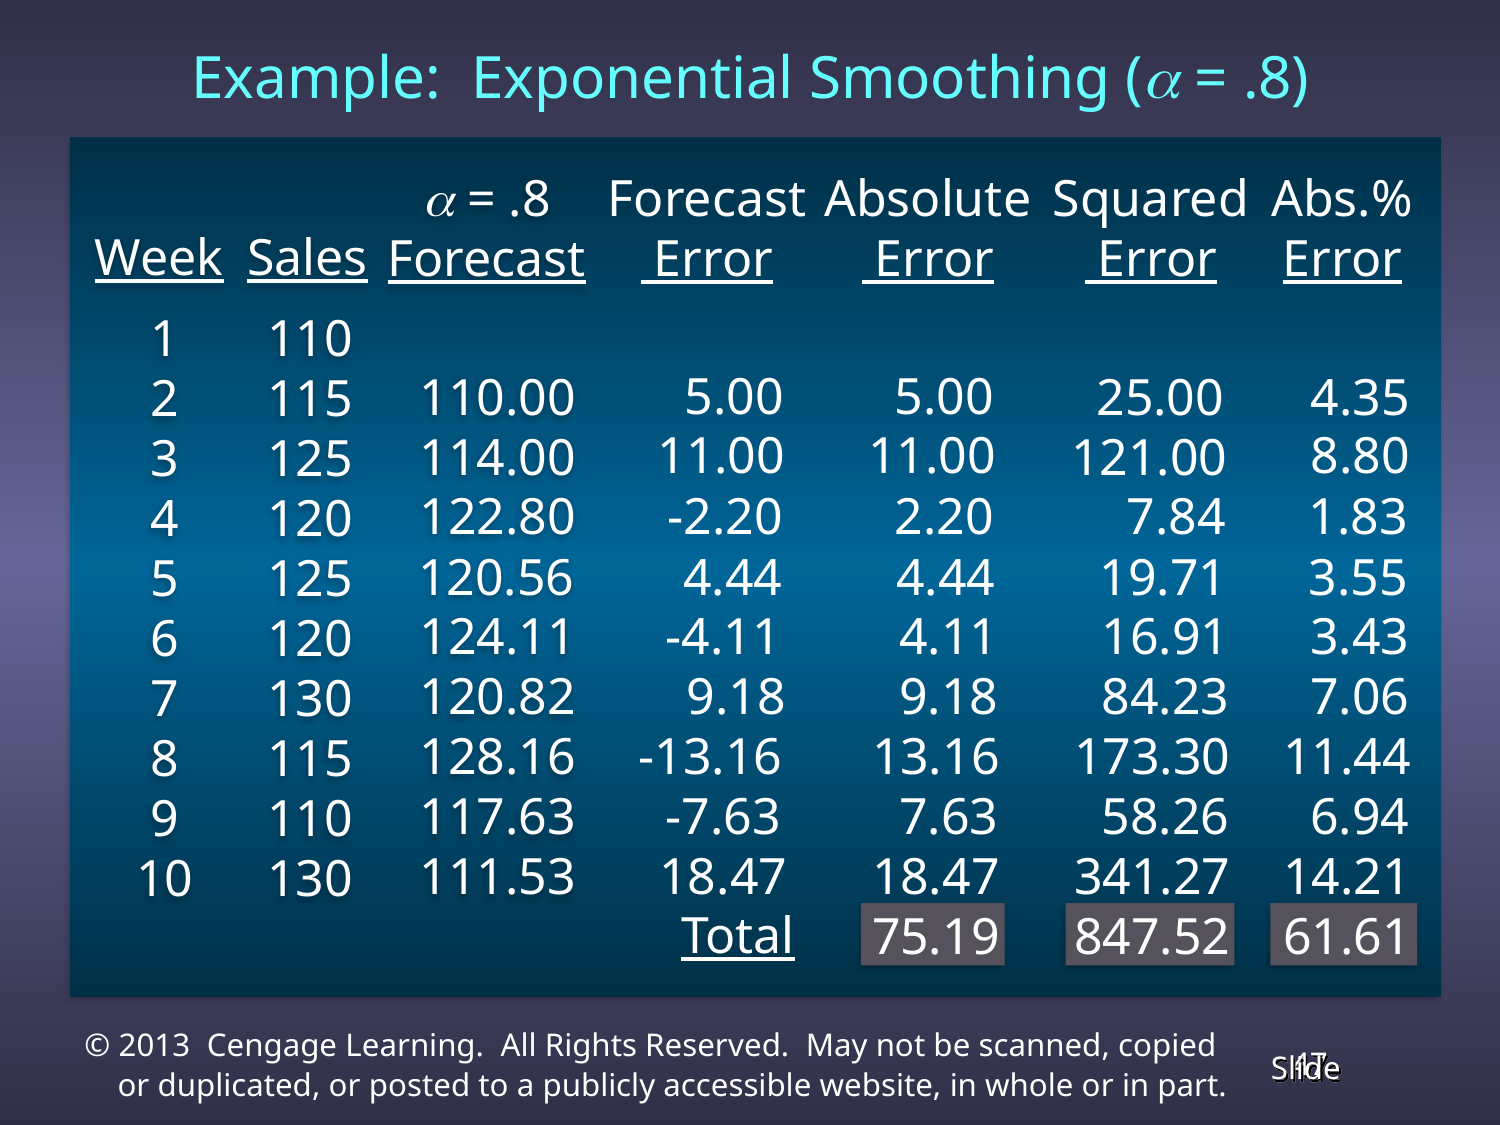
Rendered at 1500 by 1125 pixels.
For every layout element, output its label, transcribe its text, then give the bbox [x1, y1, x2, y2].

text_box Example: Exponential Smoothing (a = .8) [137, 33, 1364, 118]
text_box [70, 137, 1441, 997]
